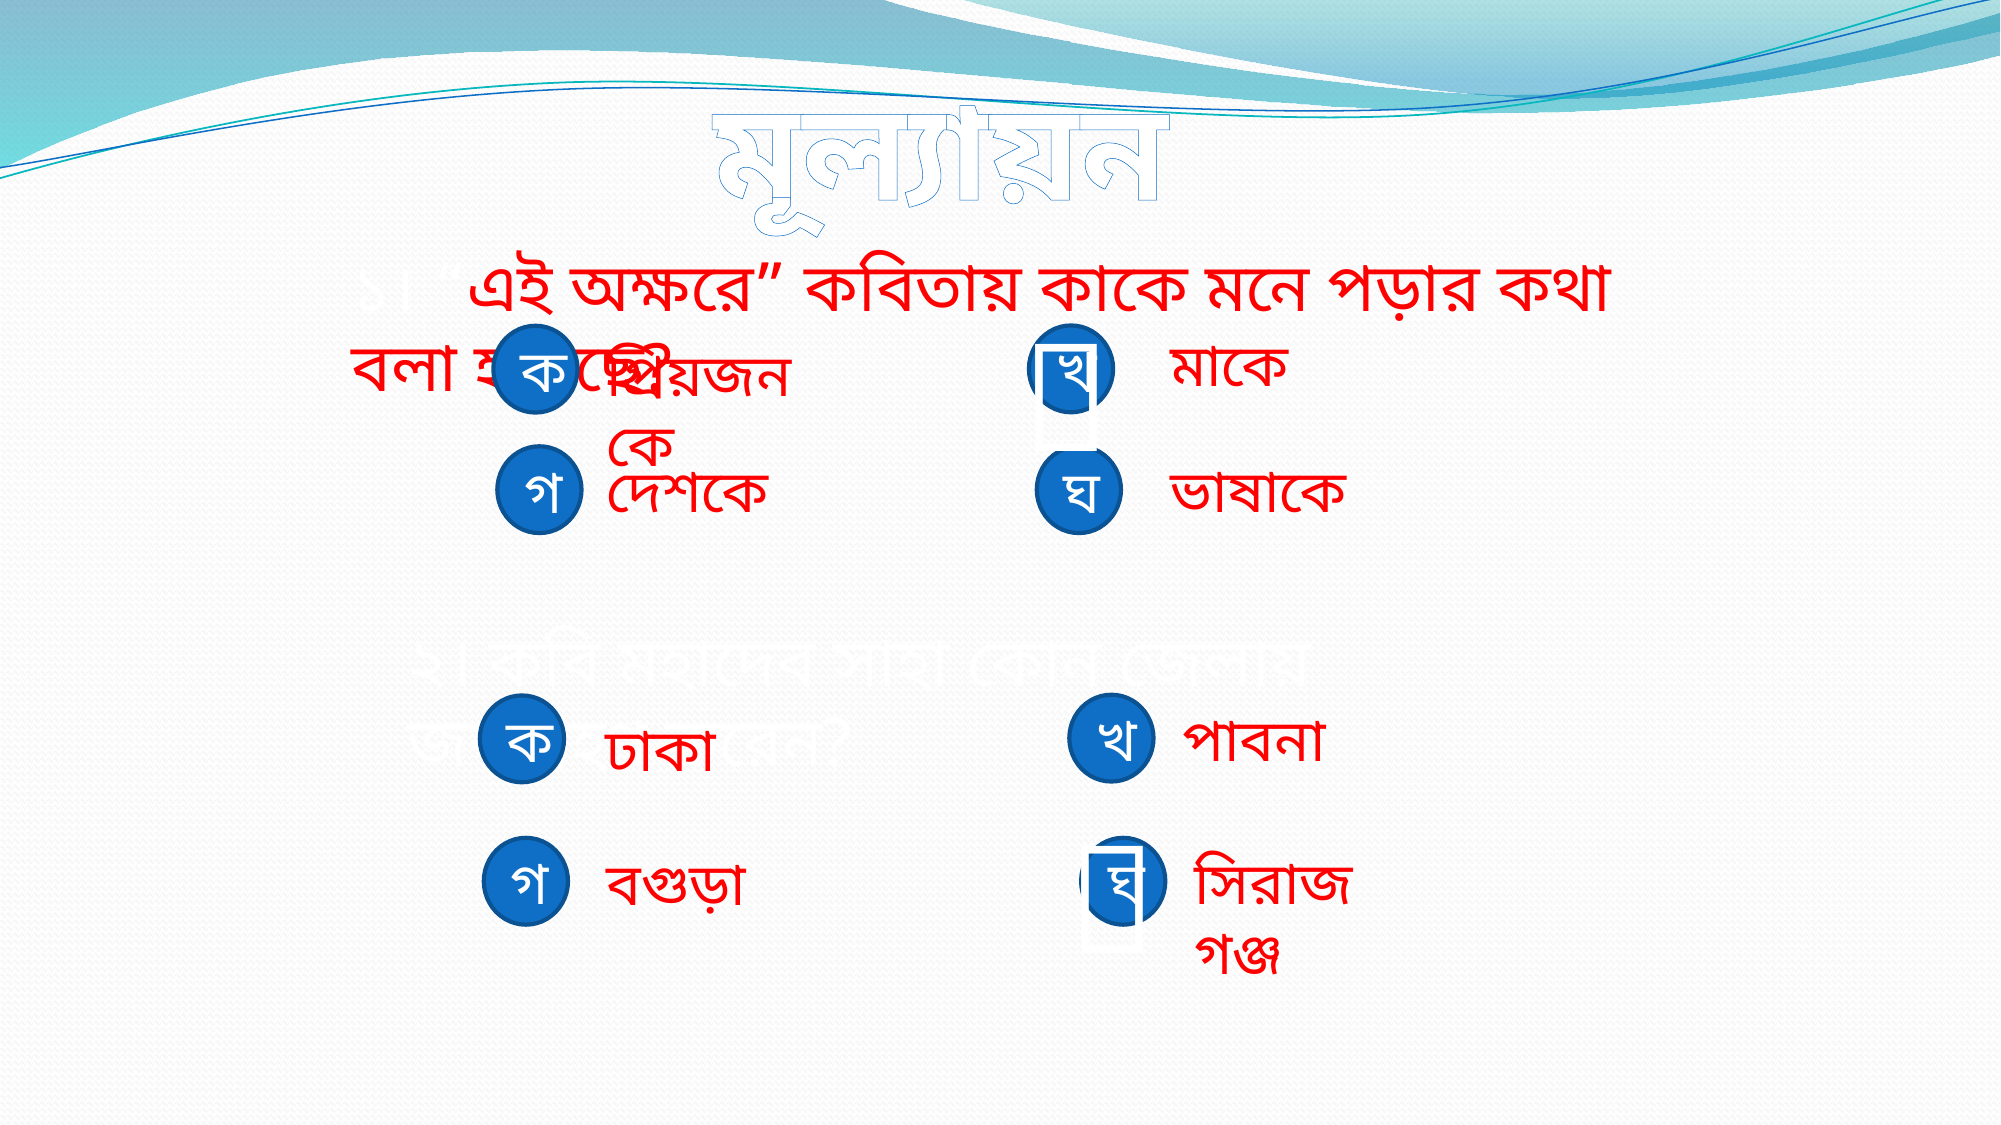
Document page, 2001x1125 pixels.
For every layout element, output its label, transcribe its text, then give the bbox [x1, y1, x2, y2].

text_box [336, 236, 1651, 606]
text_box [392, 612, 1541, 982]
text_box মূল্যায়ন [592, 55, 1300, 235]
